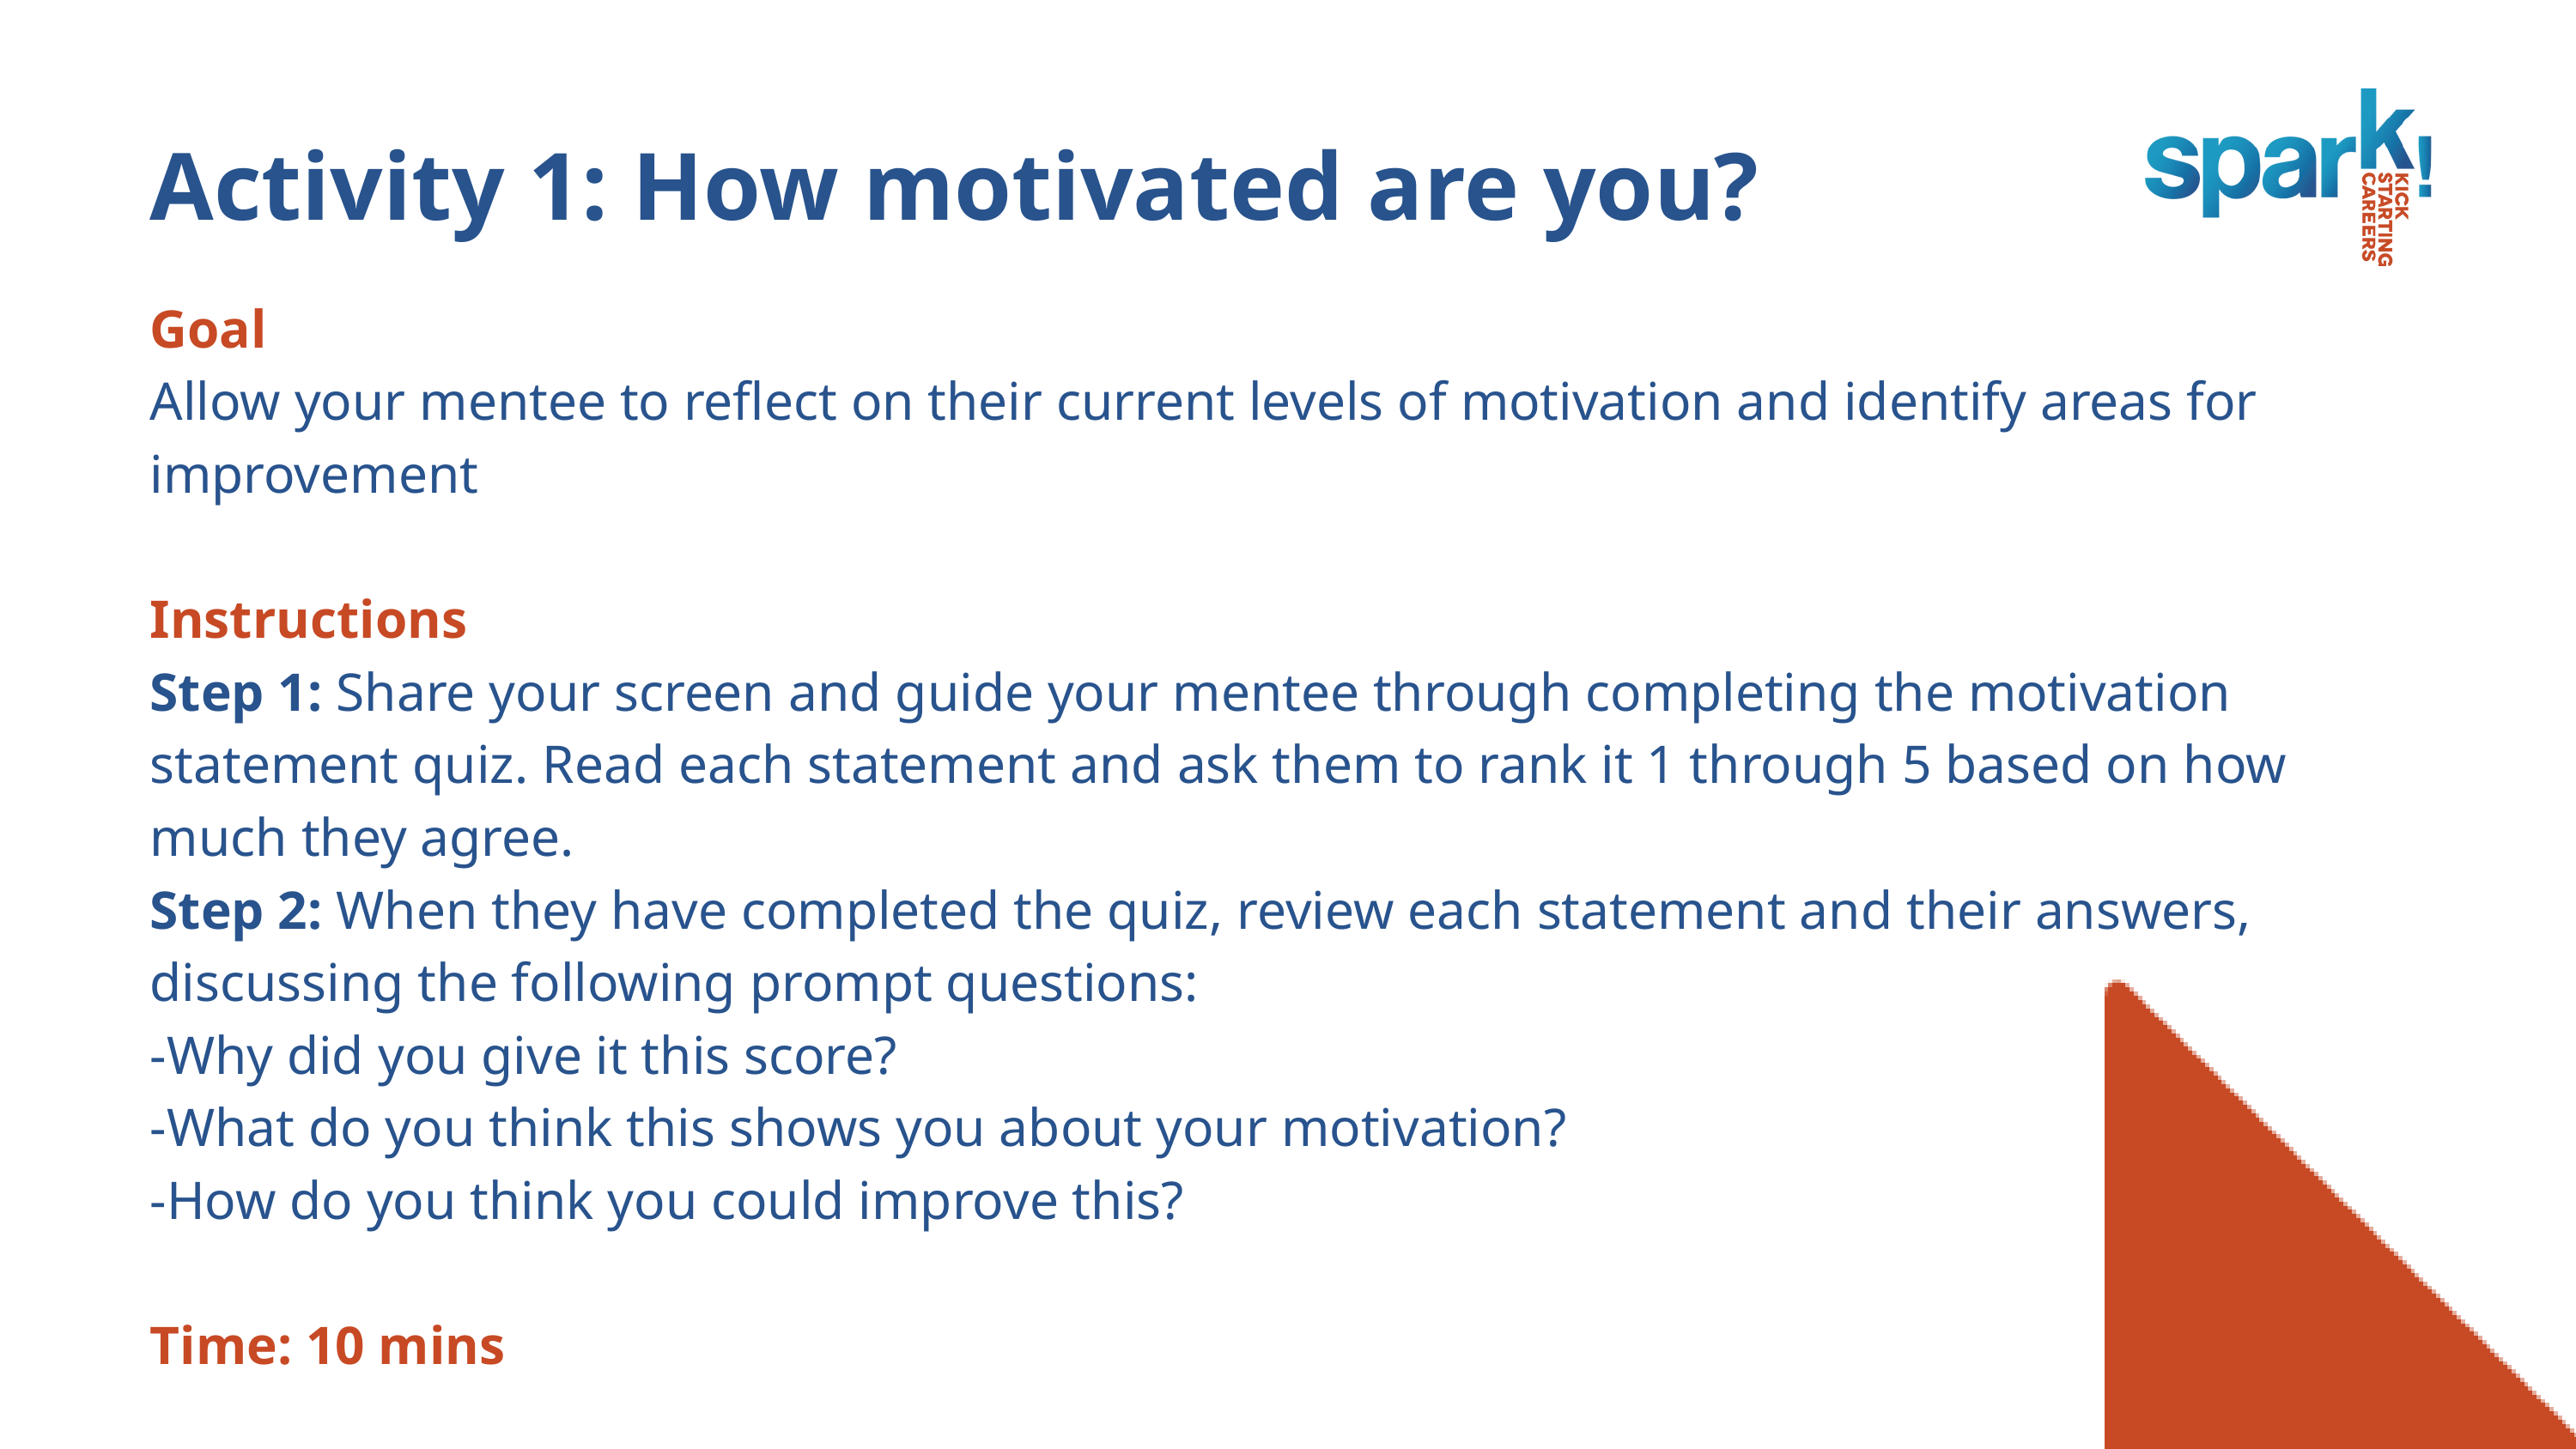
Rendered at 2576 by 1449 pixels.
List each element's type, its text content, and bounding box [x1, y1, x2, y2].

text_box Goal​ Allow your mentee to reflect on their current levels of motivation and identify areas for improvement ​ Instructions​ Step 1: Share your screen and guide your mentee through completing the motivation statement quiz. Read each statement and ask them to rank it 1 through 5 based on how much they agree. Step 2: When they have completed the quiz, review each statement and their answers, discussing the following prompt questions: -Why did you give it this score? -What do you think this shows you about your motivation? -How do you think you could improve this? ​ Time: 10 mins [149, 285, 2432, 1449]
text_box Activity 1: How motivated are you? [149, 107, 1936, 239]
text_box [2145, 88, 2432, 266]
text_box [2432, 979, 2576, 1449]
